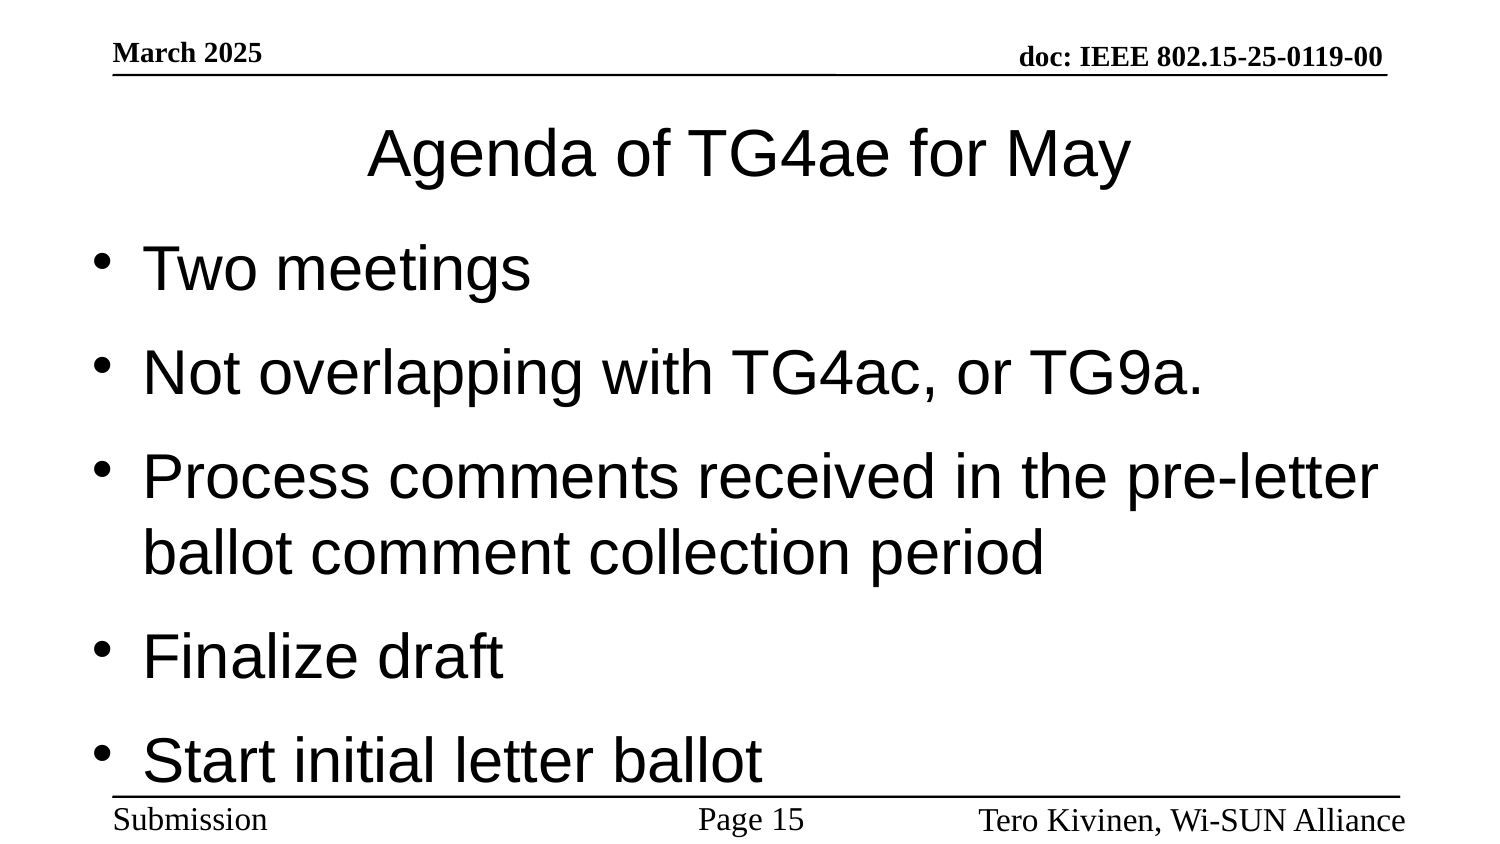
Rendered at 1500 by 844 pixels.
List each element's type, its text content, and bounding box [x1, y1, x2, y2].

title Agenda of TG4ae for May [75, 72, 1425, 226]
list Two meetings Not overlapping with TG4ac, or TG9a. Process comments received in the pre-letter ballot comment collection period Finalize draft Start initial letter ballot [75, 226, 1425, 797]
